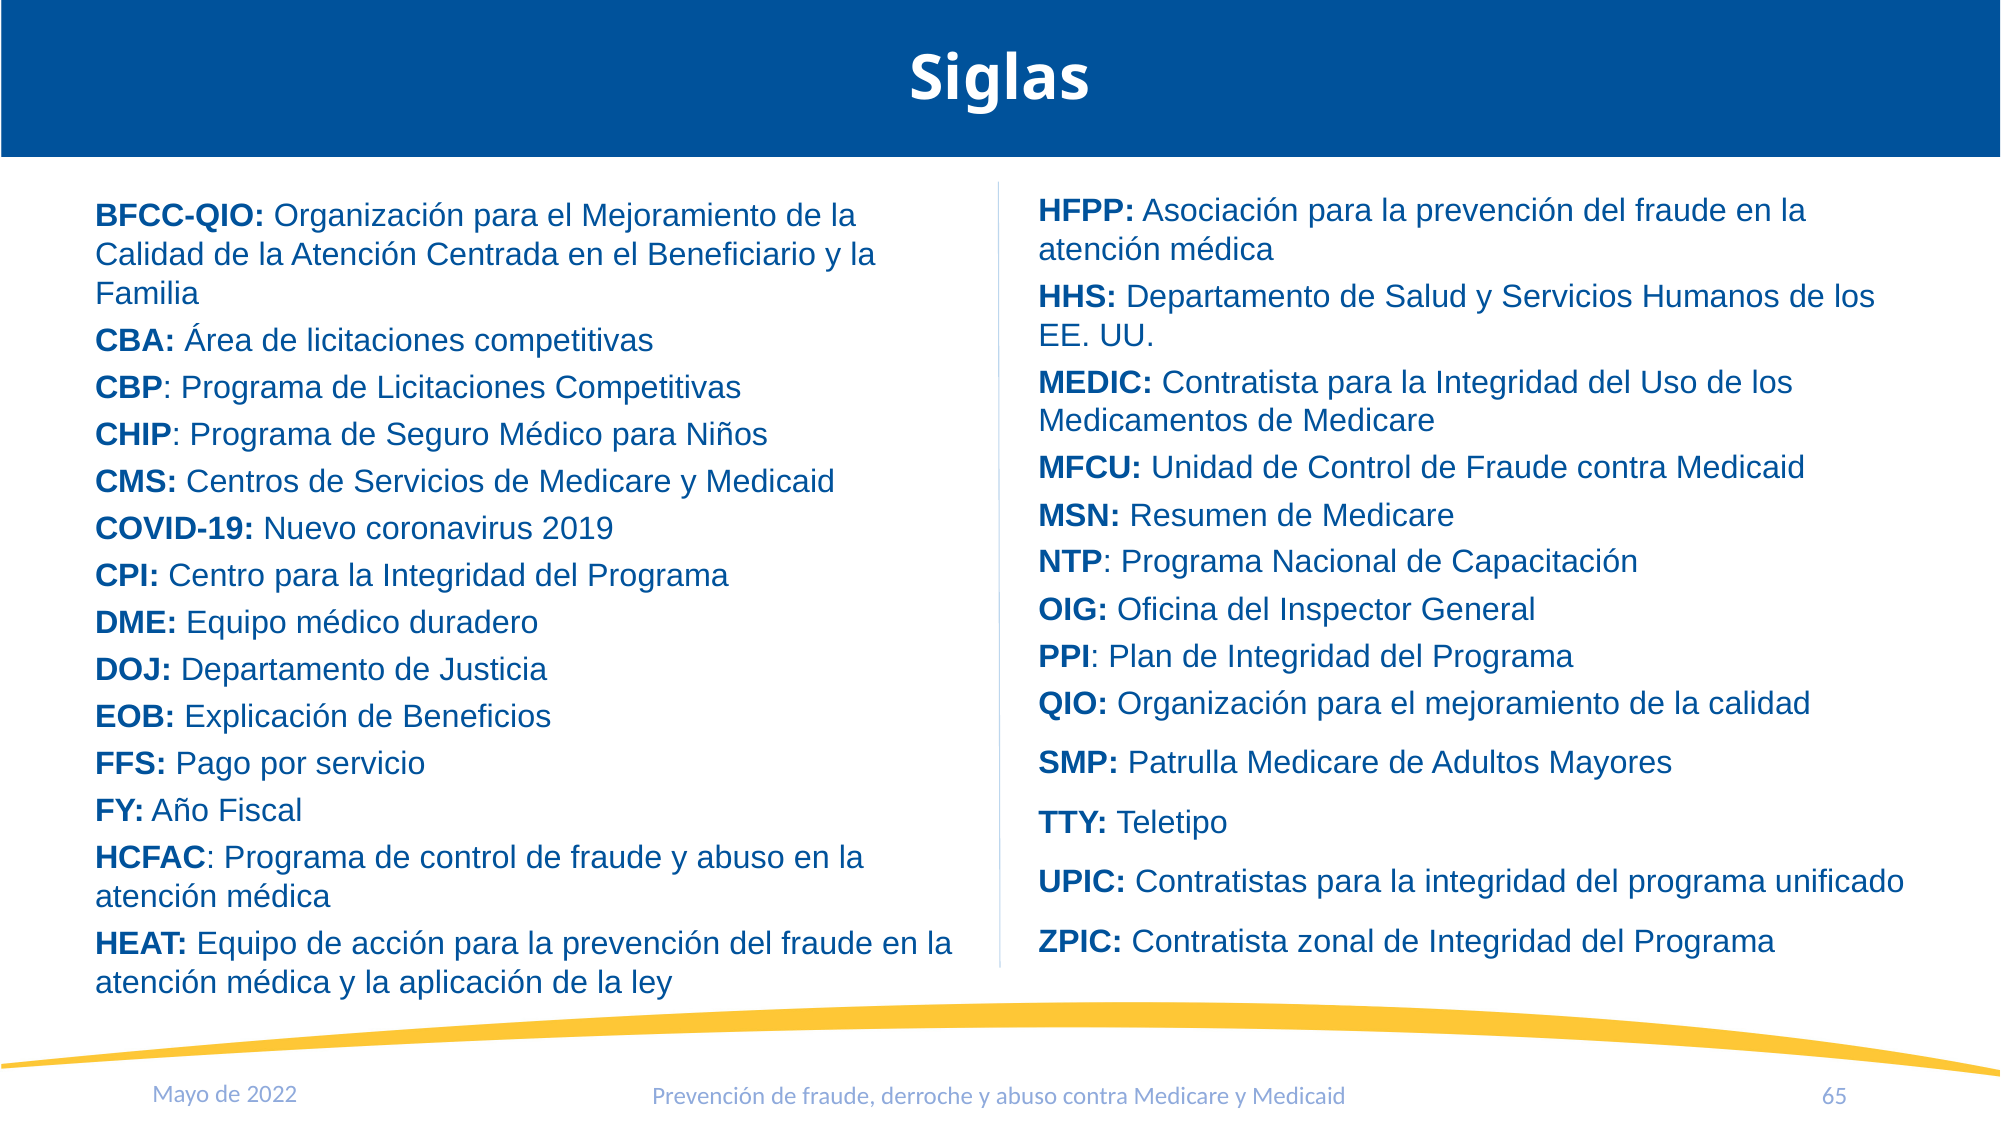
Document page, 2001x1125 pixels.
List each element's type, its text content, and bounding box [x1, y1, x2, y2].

text_box Prevención de fraude, derroche y abuso contra Medicare y Medicaid [0, 1064, 2000, 1125]
title Siglas [0, 2, 2000, 156]
text_box HFPP: Asociación para la prevención del fraude en la atención médica HHS: Departamento de Salud y Servicios Humanos de los EE. UU. MEDIC: Contratista para la Integridad del Uso de los Medicamentos de Medicare MFCU: Unidad de Control de Fraude contra Medicaid MSN: Resumen de Medicare NTP: Programa Nacional de Capacitación OIG: Oficina del Inspector General PPI: Plan de Integridad del Programa QIO: Organización para el mejoramiento de la calidad SMP: Patrulla Medicare de Adultos Mayores TTY: Teletipo UPIC: Contratistas para la integridad del programa unificado ZPIC: Contratista zonal de Integridad del Programa [1023, 181, 1952, 1011]
picture [0, 0, 2001, 1125]
text_box BFCC-QIO: Organización para el Mejoramiento de la Calidad de la Atención Centrada en el Beneficiario y la Familia CBA: Área de licitaciones competitivas CBP: Programa de Licitaciones Competitivas CHIP: Programa de Seguro Médico para Niños CMS: Centros de Servicios de Medicare y Medicaid COVID-19: Nuevo coronavirus 2019 CPI: Centro para la Integridad del Programa DME: Equipo médico duradero DOJ: Departamento de Justicia EOB: Explicación de Beneficios FFS: Pago por servicio FY: Año Fiscal HCFAC: Programa de control de fraude y abuso en la atención médica HEAT: Equipo de acción para la prevención del fraude en la atención médica y la aplicación de la ley [80, 186, 975, 1011]
